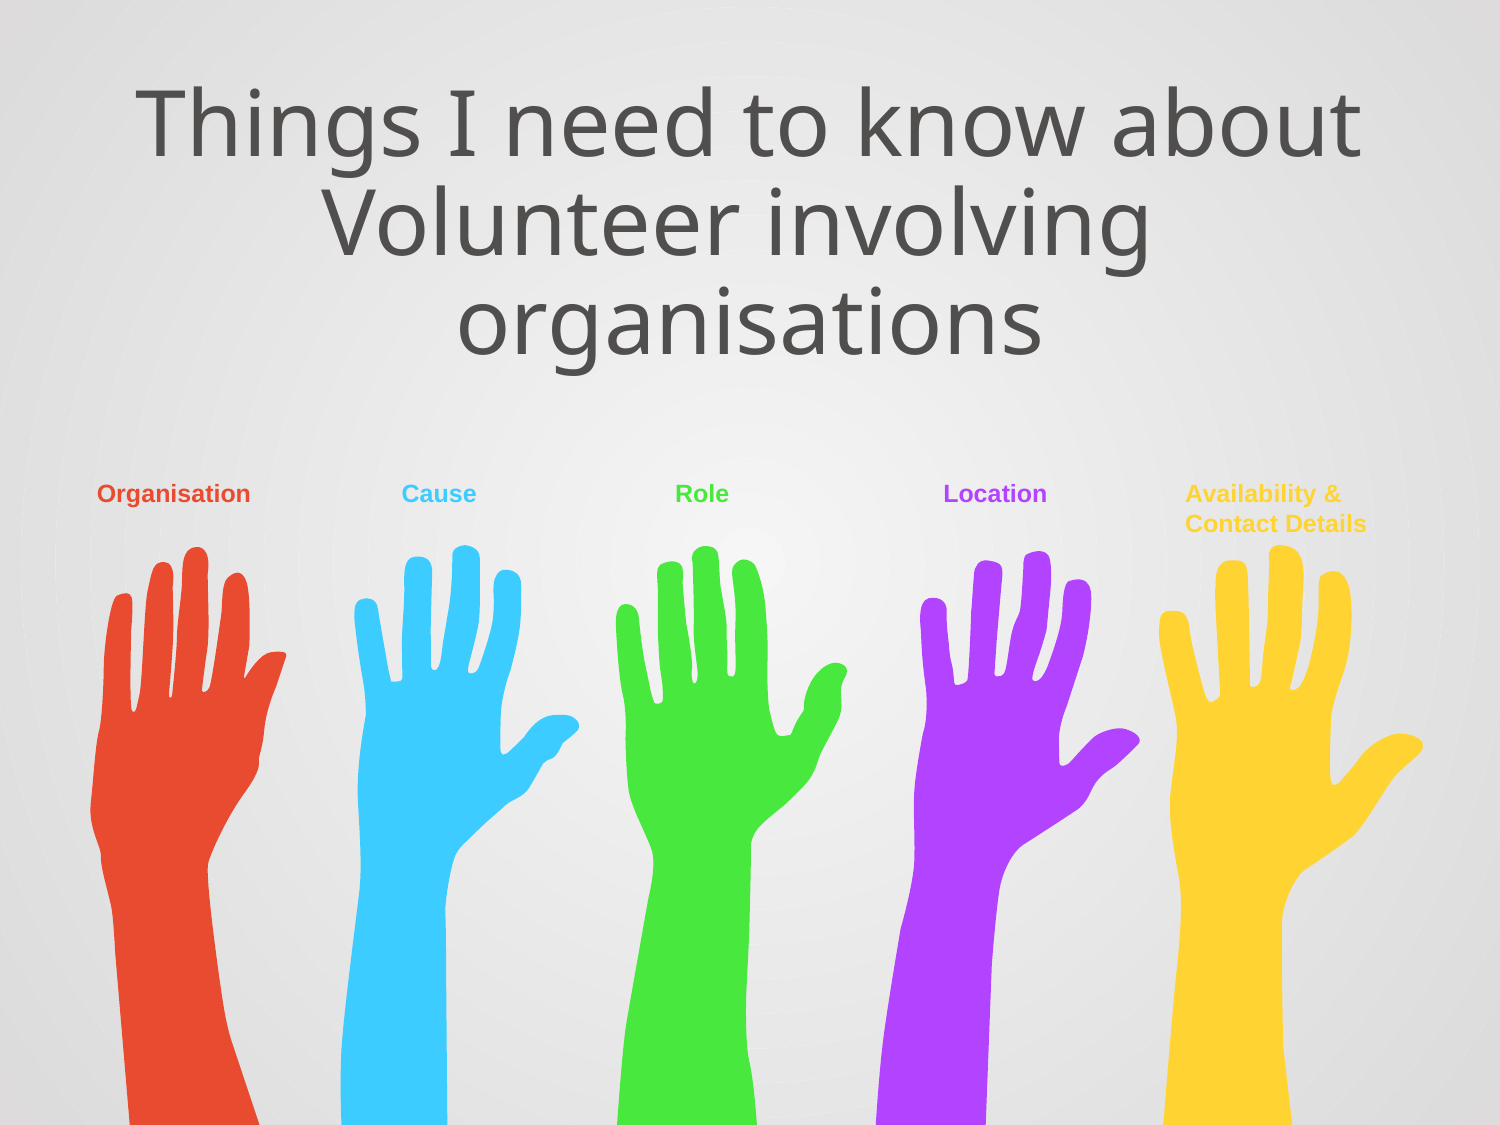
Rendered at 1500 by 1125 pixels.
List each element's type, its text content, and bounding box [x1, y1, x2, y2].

text_box [615, 546, 847, 1125]
text_box [340, 545, 579, 1125]
text_box Role [660, 469, 745, 515]
text_box [875, 551, 1140, 1125]
title Things I need to know about Volunteer involving organisations [0, 59, 1500, 393]
text_box [90, 547, 287, 1125]
text_box Cause [386, 469, 492, 515]
text_box [1159, 545, 1423, 1125]
text_box Organisation [82, 469, 267, 515]
text_box Availability & Contact Details [1170, 469, 1383, 545]
text_box Location [928, 469, 1063, 515]
